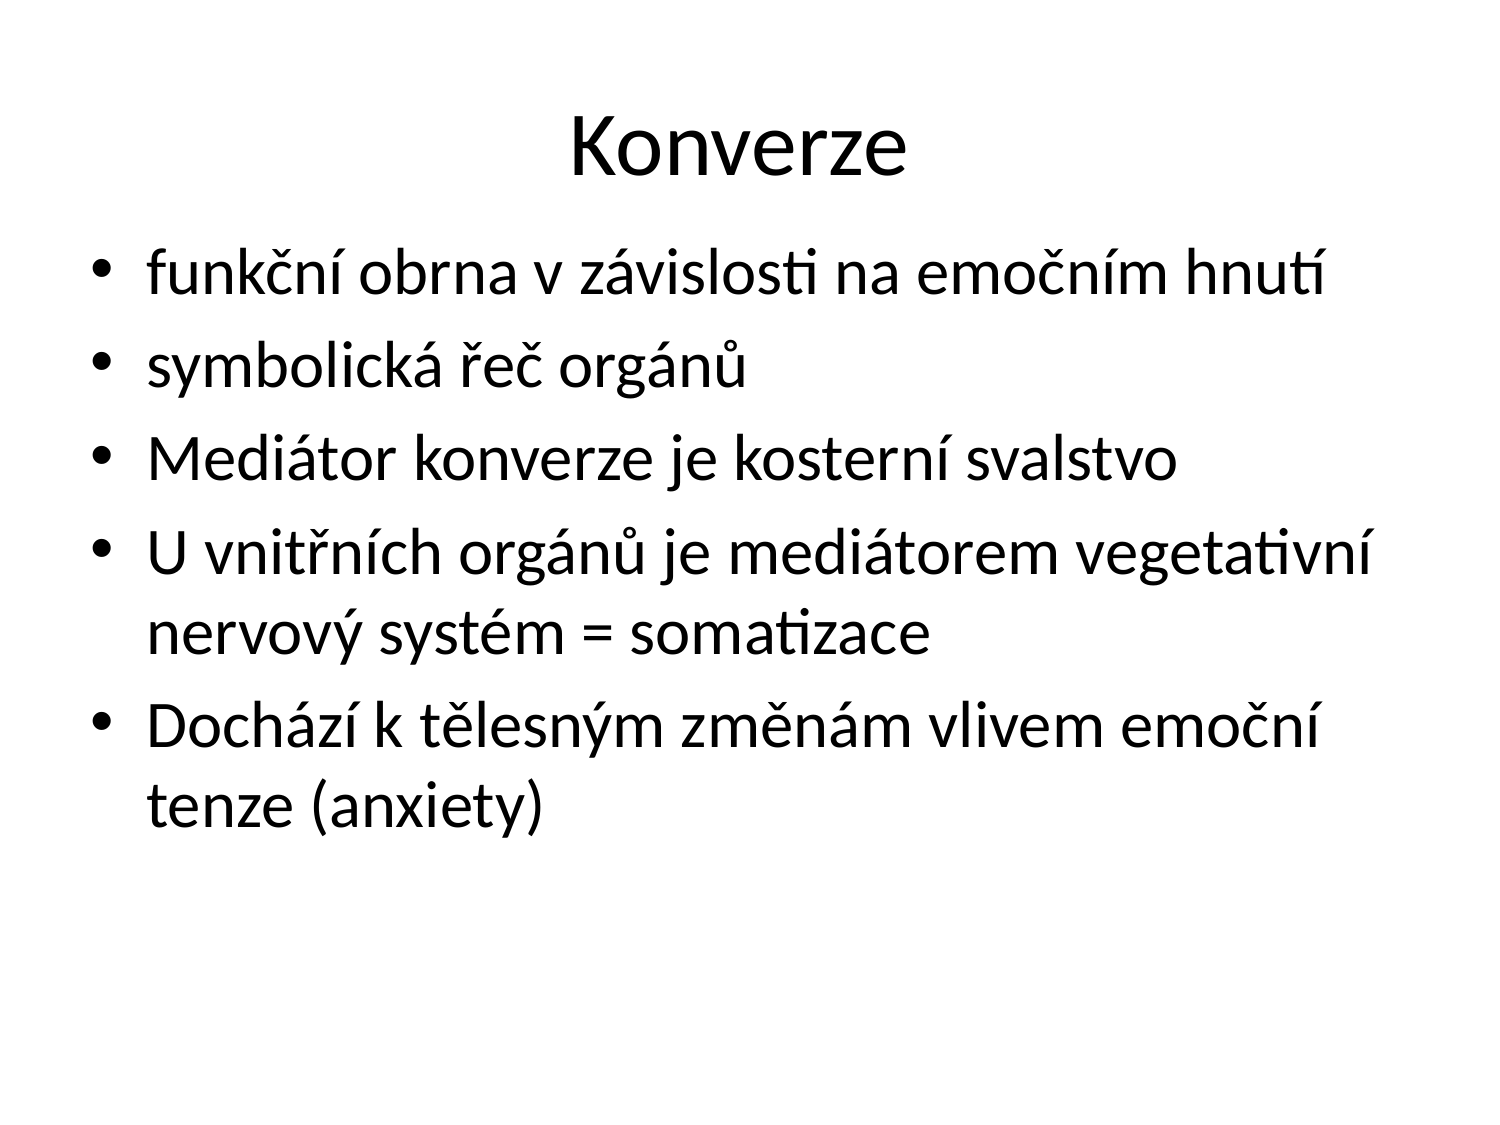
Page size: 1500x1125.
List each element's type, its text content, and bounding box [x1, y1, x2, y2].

list funkční obrna v závislosti na emočním hnutí symbolická řeč orgánů Mediátor konverze je kosterní svalstvo U vnitřních orgánů je mediátorem vegetativní nervový systém = somatizace Dochází k tělesným změnám vlivem emoční tenze (anxiety) [75, 220, 1425, 1125]
title Konverze [75, 45, 1425, 220]
